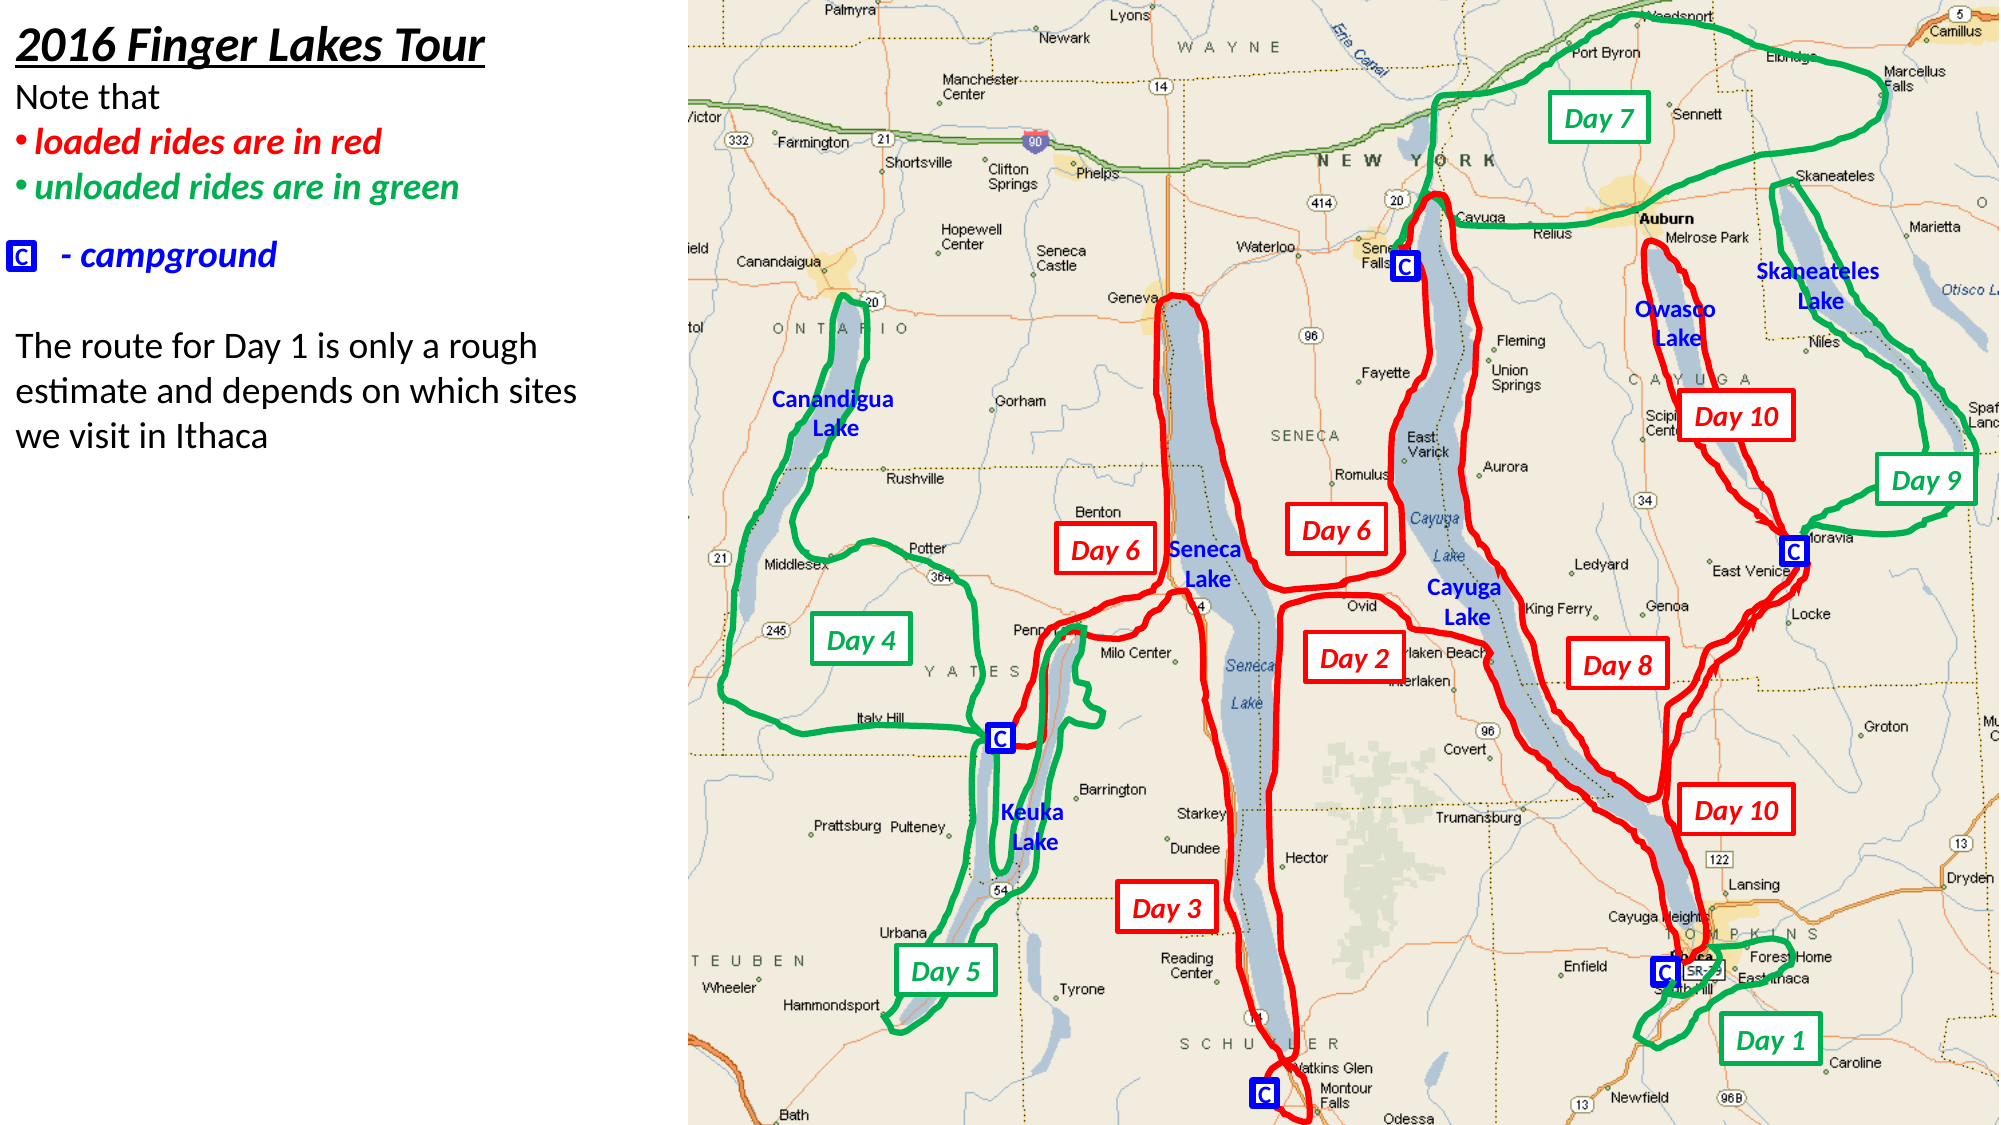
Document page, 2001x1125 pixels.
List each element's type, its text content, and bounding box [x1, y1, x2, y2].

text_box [688, 0, 1999, 1125]
text_box 2016 Finger Lakes Tour Note that loaded rides are in red unloaded rides are in green [0, 4, 673, 215]
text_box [0, 222, 299, 284]
text_box The route for Day 1 is only a rough estimate and depends on which sites we visit in Ithaca [0, 314, 619, 464]
